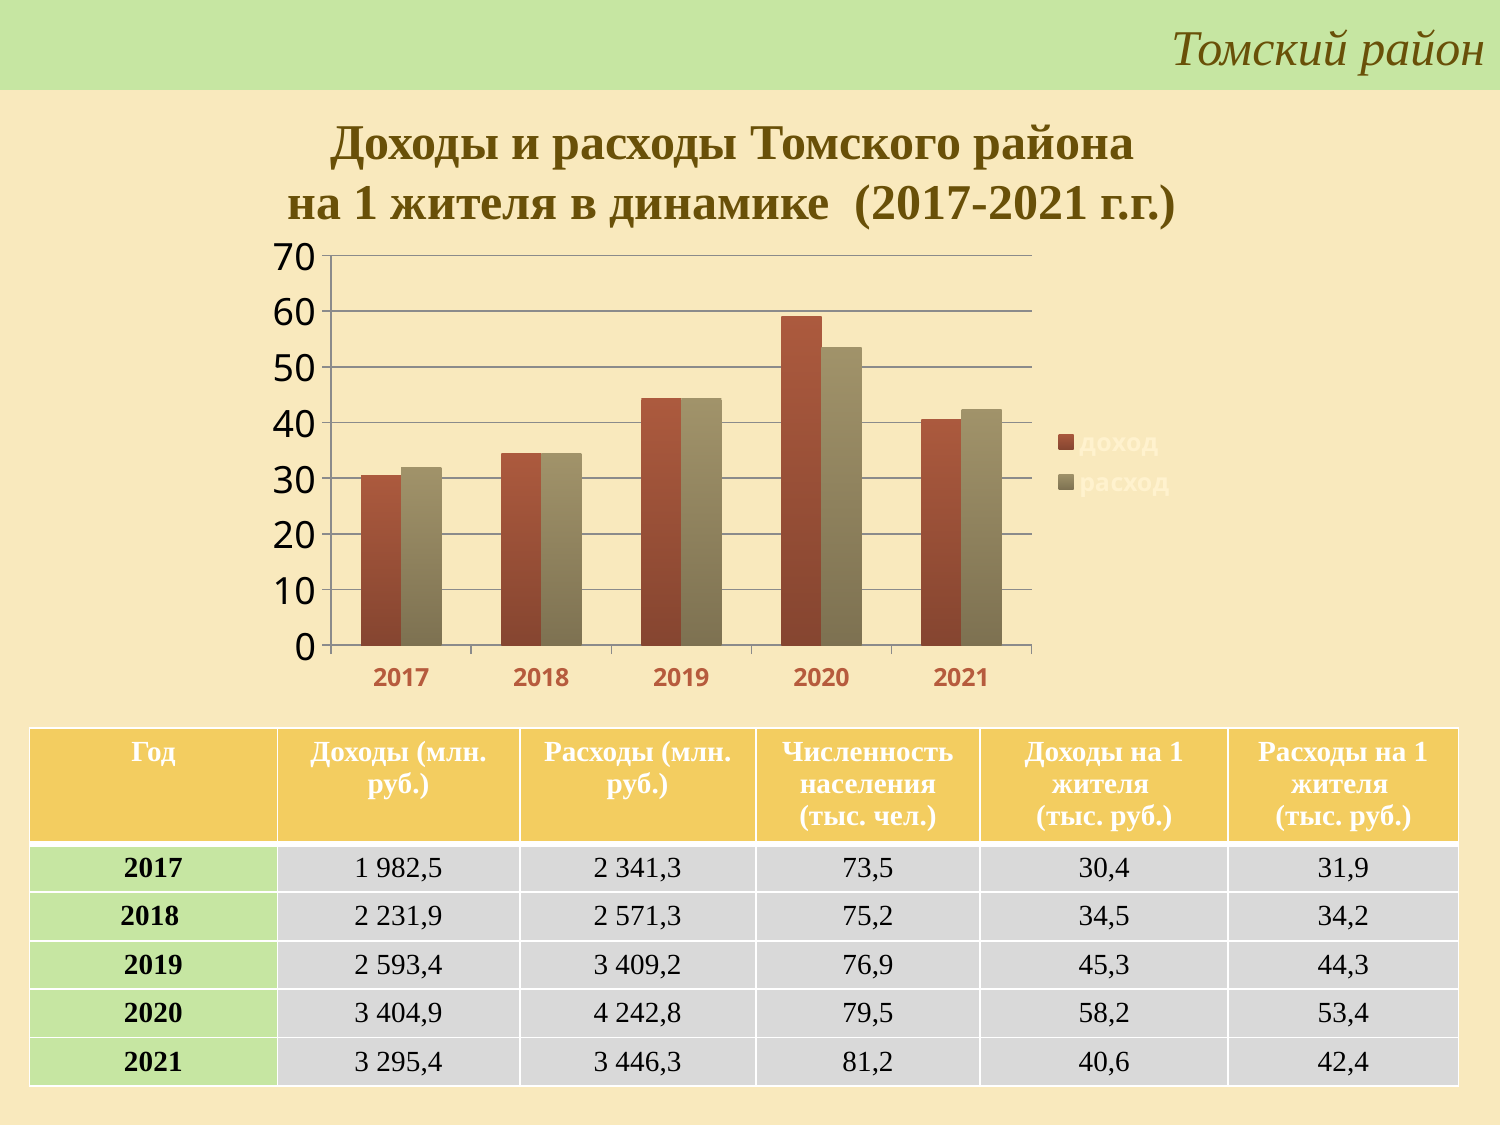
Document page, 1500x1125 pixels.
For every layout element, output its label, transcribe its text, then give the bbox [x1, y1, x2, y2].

table_cell 79,5 [757, 990, 979, 1037]
table_cell 40,6 [981, 1038, 1227, 1085]
table_header Доходы на 1 жителя (тыс. руб.) [981, 729, 1227, 841]
table_header Численность населения (тыс. чел.) [757, 729, 979, 841]
table_header Расходы на 1 жителя (тыс. руб.) [1229, 729, 1458, 841]
table_cell 1 982,5 [278, 847, 519, 891]
table_cell 81,2 [757, 1038, 979, 1085]
table_cell 3 295,4 [278, 1038, 519, 1085]
table_cell 2 341,3 [521, 847, 755, 891]
table_cell 2017 [30, 847, 277, 891]
table_cell 58,2 [981, 990, 1227, 1037]
table_cell 42,4 [1229, 1038, 1458, 1085]
table_header Расходы (млн. руб.) [521, 729, 755, 841]
table_cell 30,4 [981, 847, 1227, 891]
table_cell 2 571,3 [521, 893, 755, 940]
table_cell 45,3 [981, 942, 1227, 988]
table_cell 53,4 [1229, 990, 1458, 1037]
table_cell 2018 [30, 893, 277, 940]
table_cell 2 231,9 [278, 893, 519, 940]
table_cell 2021 [30, 1038, 277, 1085]
table_cell 2019 [30, 942, 277, 988]
table_cell 2 593,4 [278, 942, 519, 988]
table_header Год [30, 729, 277, 841]
text_box Доходы и расходы Томского района на 1 жителя в динамике (2017-2021 г.г.) [29, 101, 1447, 237]
table_cell 73,5 [757, 847, 979, 891]
table_cell 44,3 [1229, 942, 1458, 988]
table_cell 4 242,8 [521, 990, 755, 1037]
table_cell 31,9 [1229, 847, 1458, 891]
table_cell 3 404,9 [278, 990, 519, 1037]
chart [253, 219, 1192, 705]
table_cell 34,2 [1229, 893, 1458, 940]
table_header Доходы (млн. руб.) [278, 729, 519, 841]
text_box Томский район [0, 0, 1500, 92]
table_cell 75,2 [757, 893, 979, 940]
table_cell 3 409,2 [521, 942, 755, 988]
table_cell 34,5 [981, 893, 1227, 940]
table_cell 76,9 [757, 942, 979, 988]
table_cell 3 446,3 [521, 1038, 755, 1085]
table_cell 2020 [30, 990, 277, 1037]
